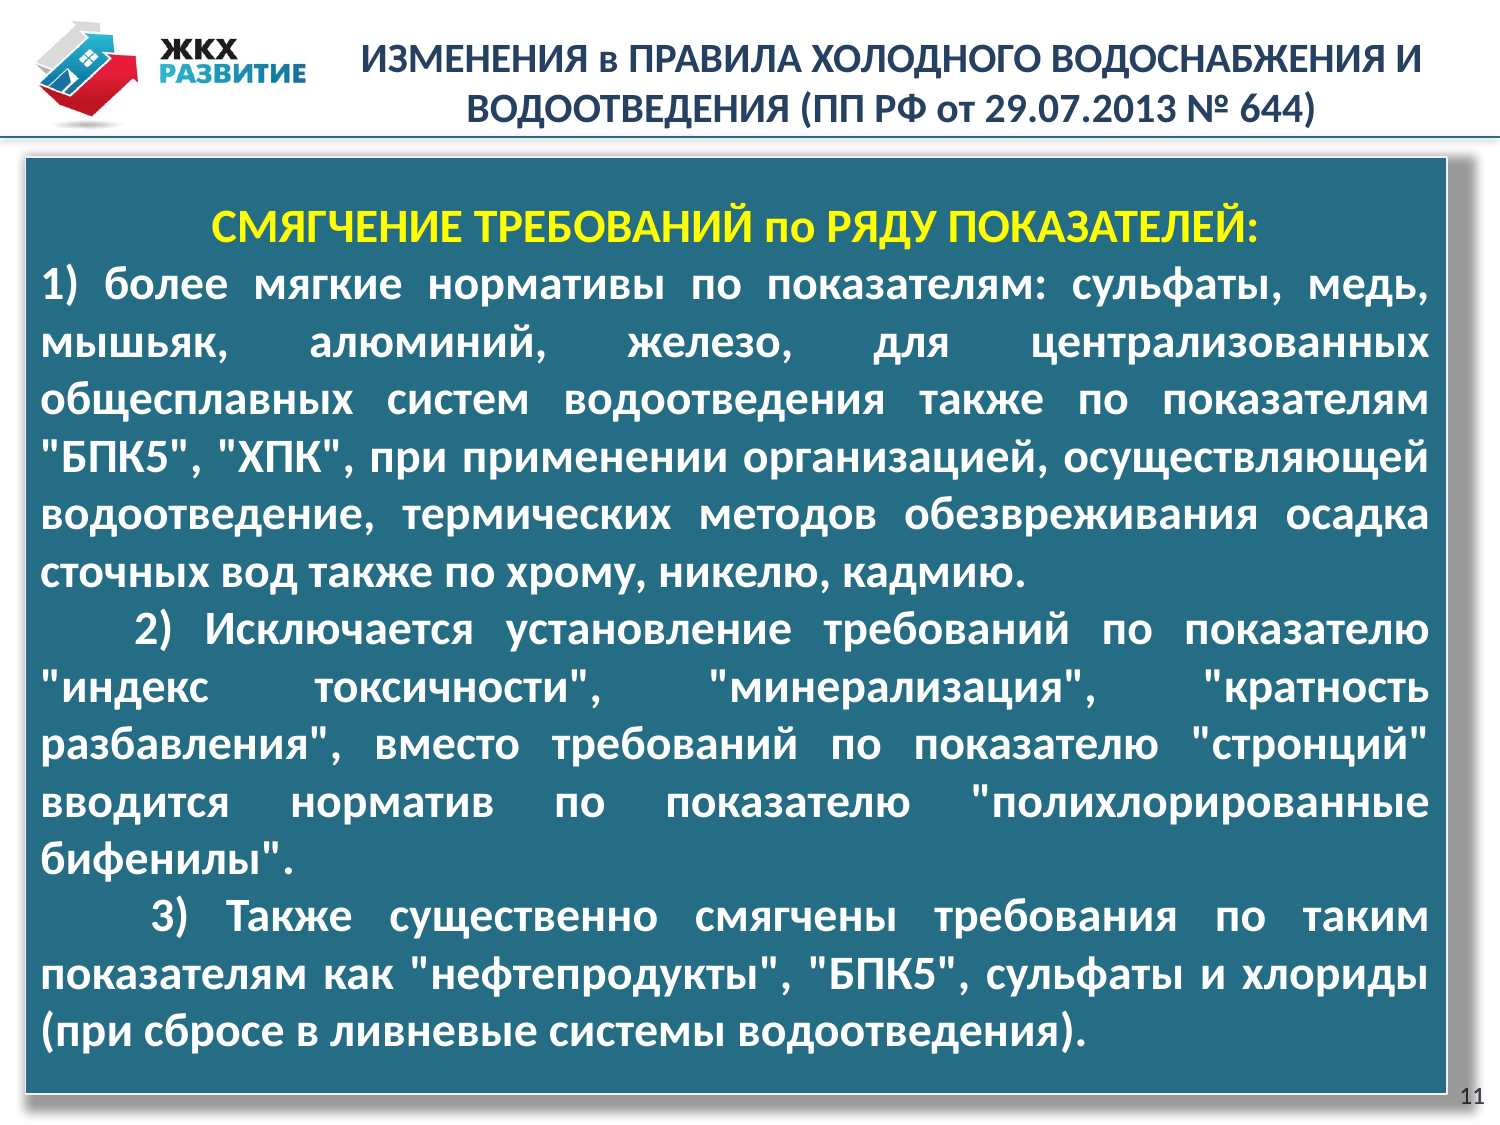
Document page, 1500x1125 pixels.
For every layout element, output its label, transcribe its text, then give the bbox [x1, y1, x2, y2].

text_box [702, 368, 1404, 599]
text_box СМЯГЧЕНИЕ ТРЕБОВАНИЙ по РЯДУ ПОКАЗАТЕЛЕЙ: 1) более мягкие нормативы по показателям: сульфаты, медь, мышьяк, алюминий, железо, для централизованных общесплавных систем водоотведения также по показателям "БПК5", "ХПК", при применении организацией, осуществляющей водоотведение, термических методов обезвреживания осадка сточных вод также по хрому, никелю, кадмию. 2) Исключается установление требований по показателю "индекс токсичности", "минерализация", "кратность разбавления", вместо требований по показателю "стронций" вводится норматив по показателю "полихлорированные бифенилы". 3) Также существенно смягчены требования по таким показателям как "нефтепродукты", "БПК5", сульфаты и хлориды (при сбросе в ливневые системы водоотведения). [25, 156, 1448, 1095]
text_box ИЗМЕНЕНИЯ в ПРАВИЛА ХОЛОДНОГО ВОДОСНАБЖЕНИЯ И ВОДООТВЕДЕНИЯ (ПП РФ от 29.07.2013 № 644) [341, 23, 1471, 136]
text_box 11 [1299, 1064, 1500, 1125]
picture [1, 5, 337, 136]
